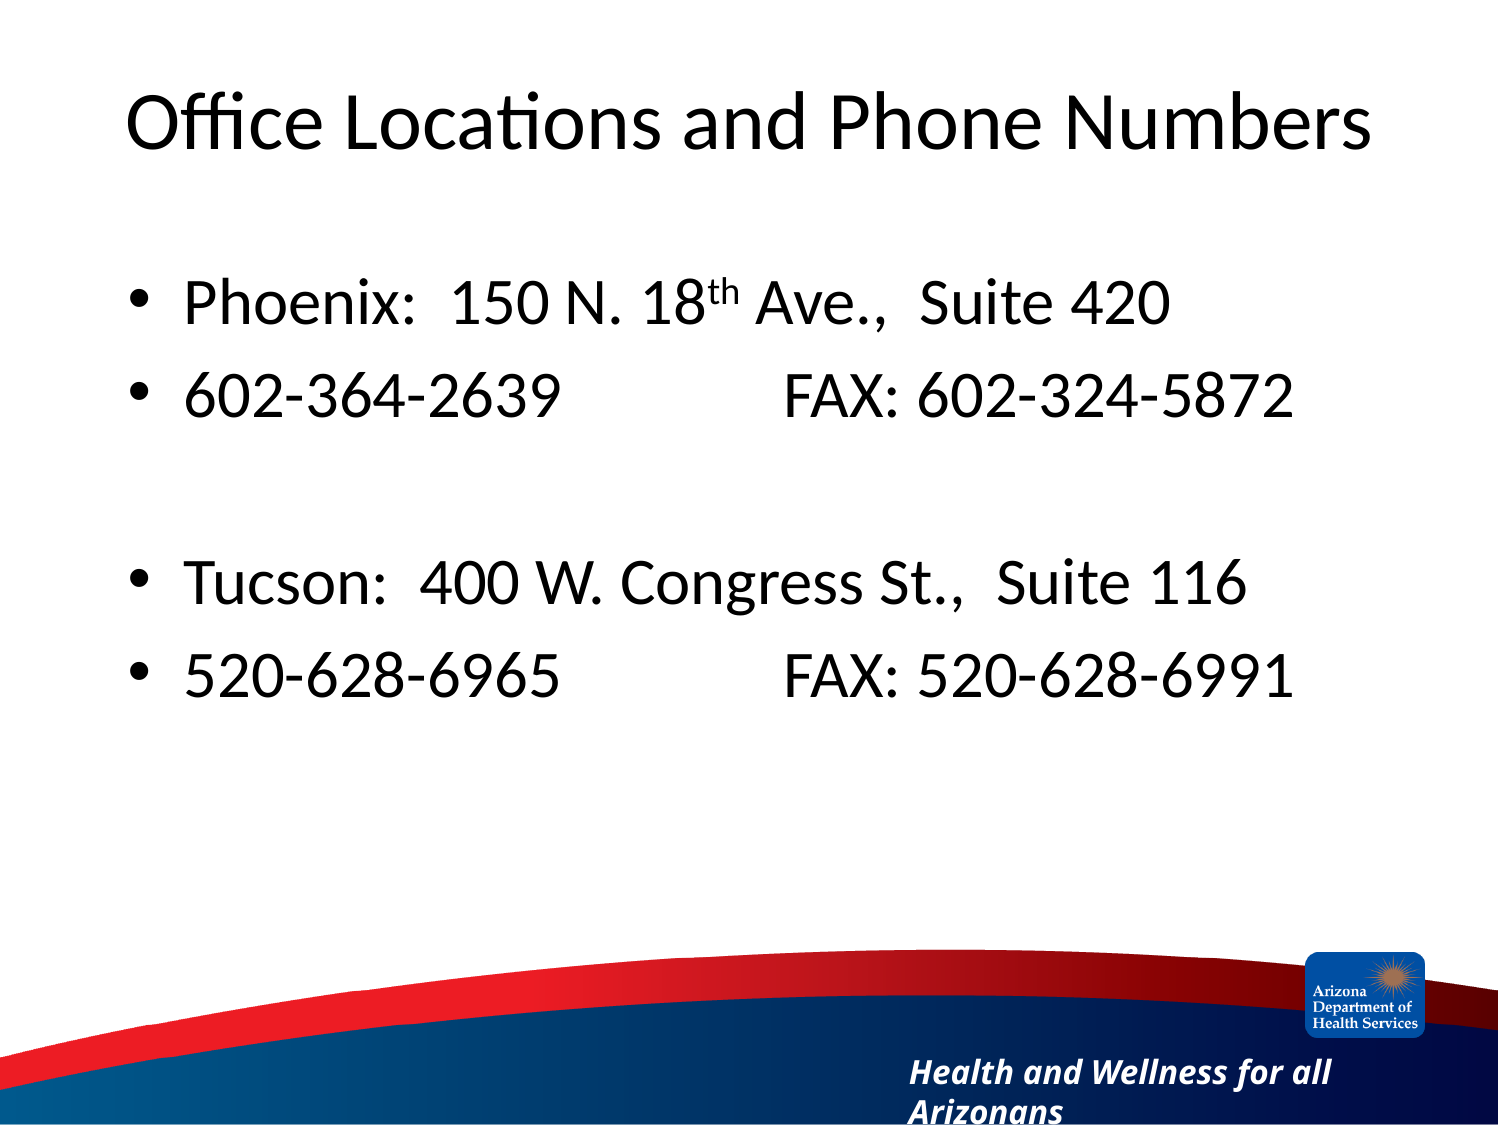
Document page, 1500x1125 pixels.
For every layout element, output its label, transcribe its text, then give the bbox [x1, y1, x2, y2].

title Office Locations and Phone Numbers [75, 45, 1425, 213]
list Phoenix: 150 N. 18th Ave., Suite 420 602-364-2639 FAX: 602-324-5872 Tucson: 400 W. Congress St., Suite 116 520-628-6965 FAX: 520-628-6991 [112, 249, 1388, 1100]
picture [0, 924, 1500, 1125]
picture [916, 1105, 921, 1114]
